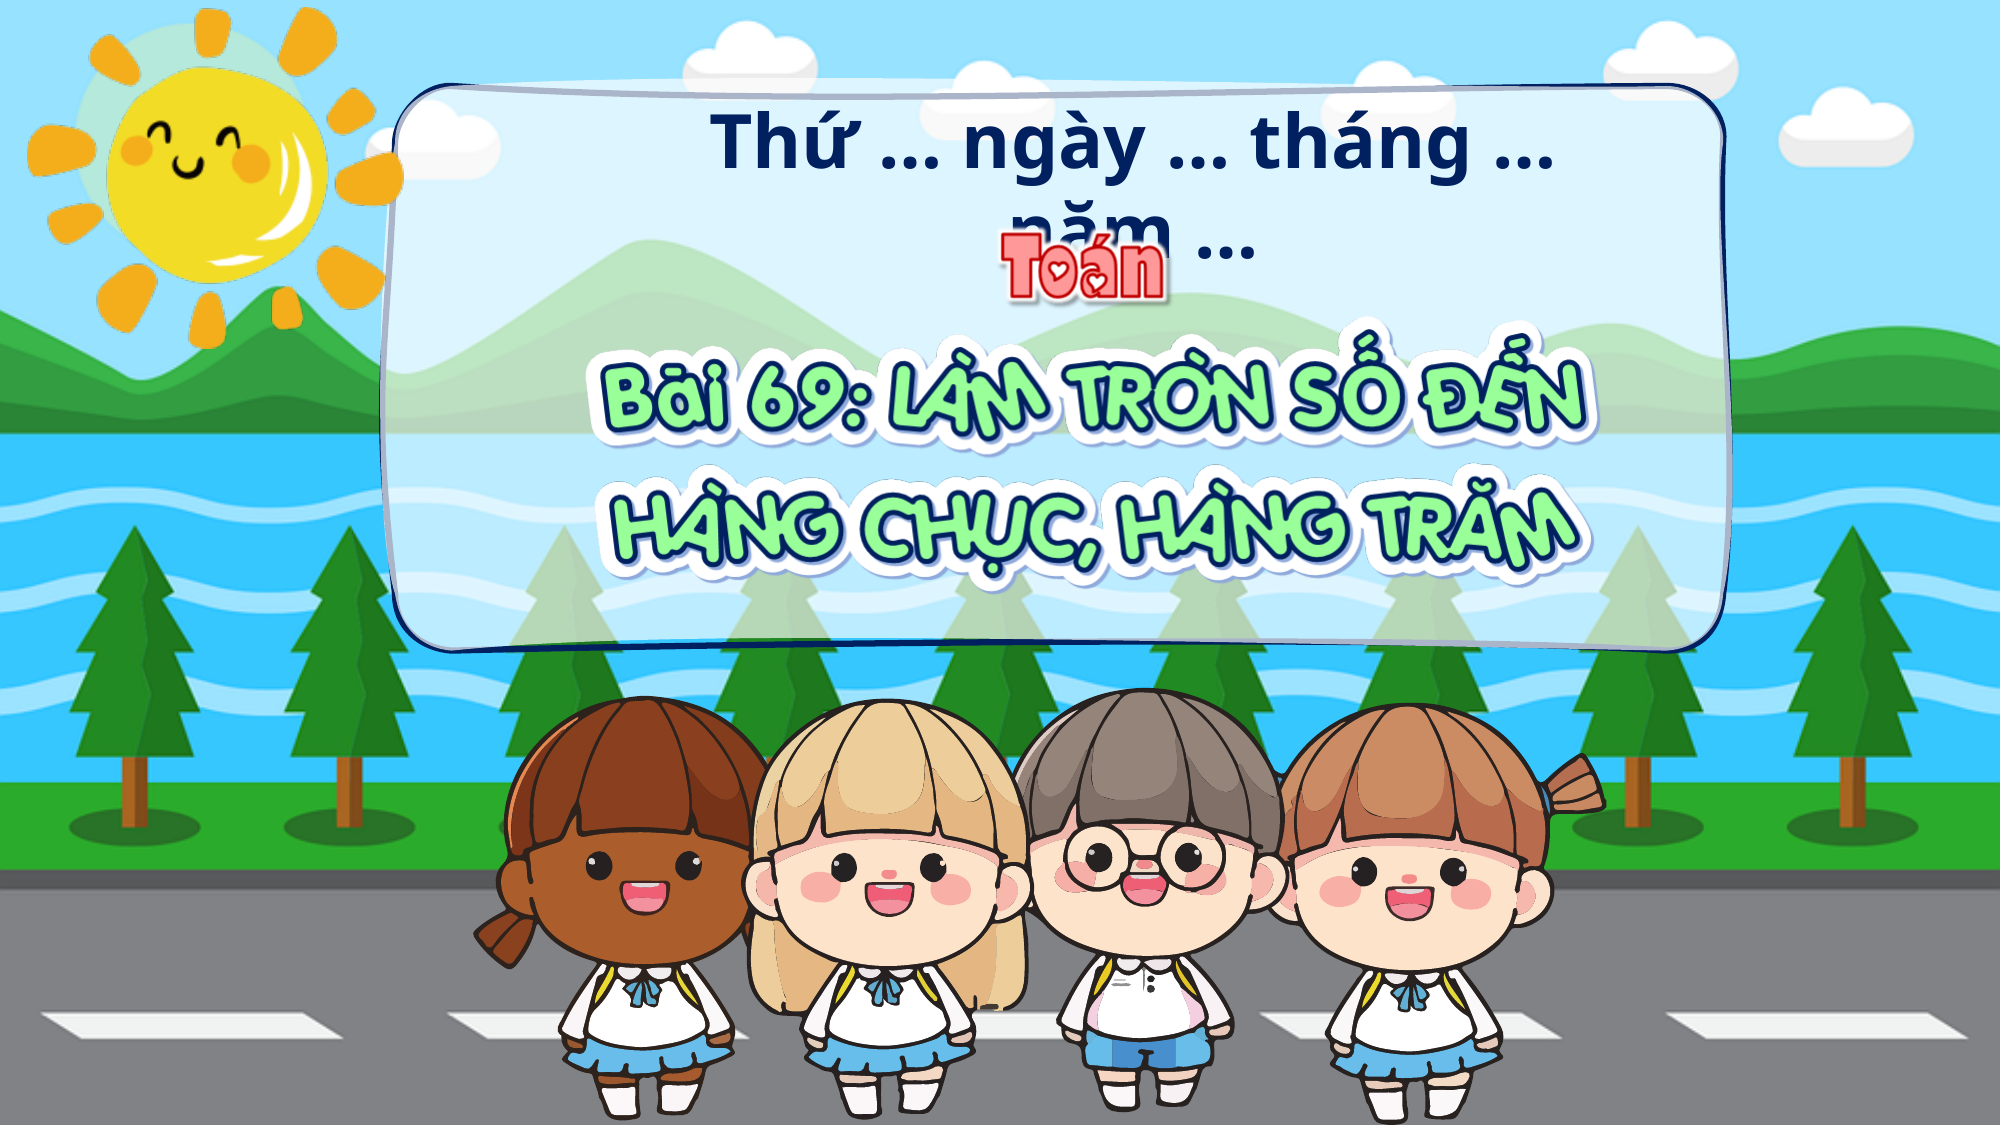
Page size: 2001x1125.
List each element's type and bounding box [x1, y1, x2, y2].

picture [0, 0, 2000, 1125]
text_box [473, 687, 1607, 1125]
